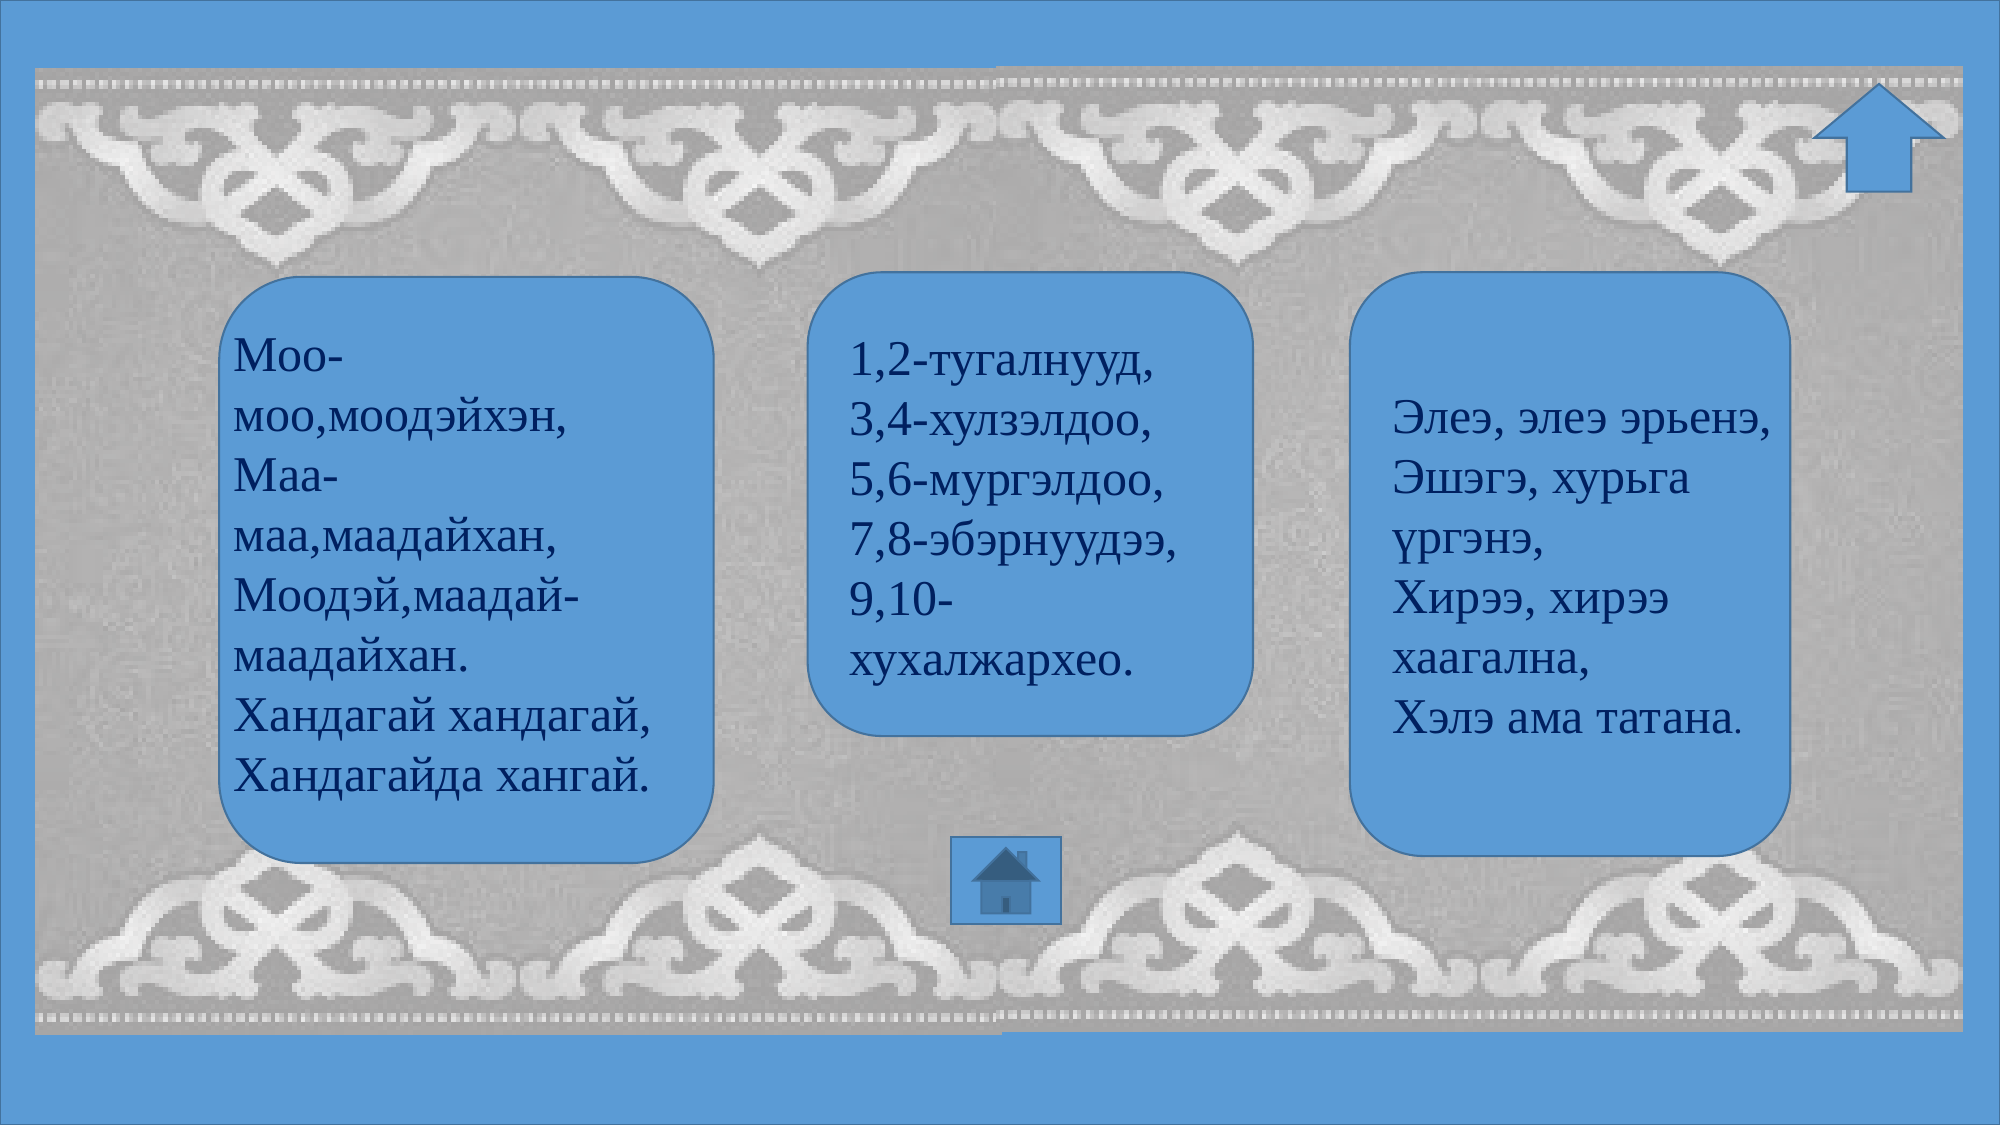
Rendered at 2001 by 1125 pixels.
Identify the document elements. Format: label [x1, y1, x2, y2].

picture [35, 66, 1963, 1035]
text_box [0, 0, 2000, 1125]
